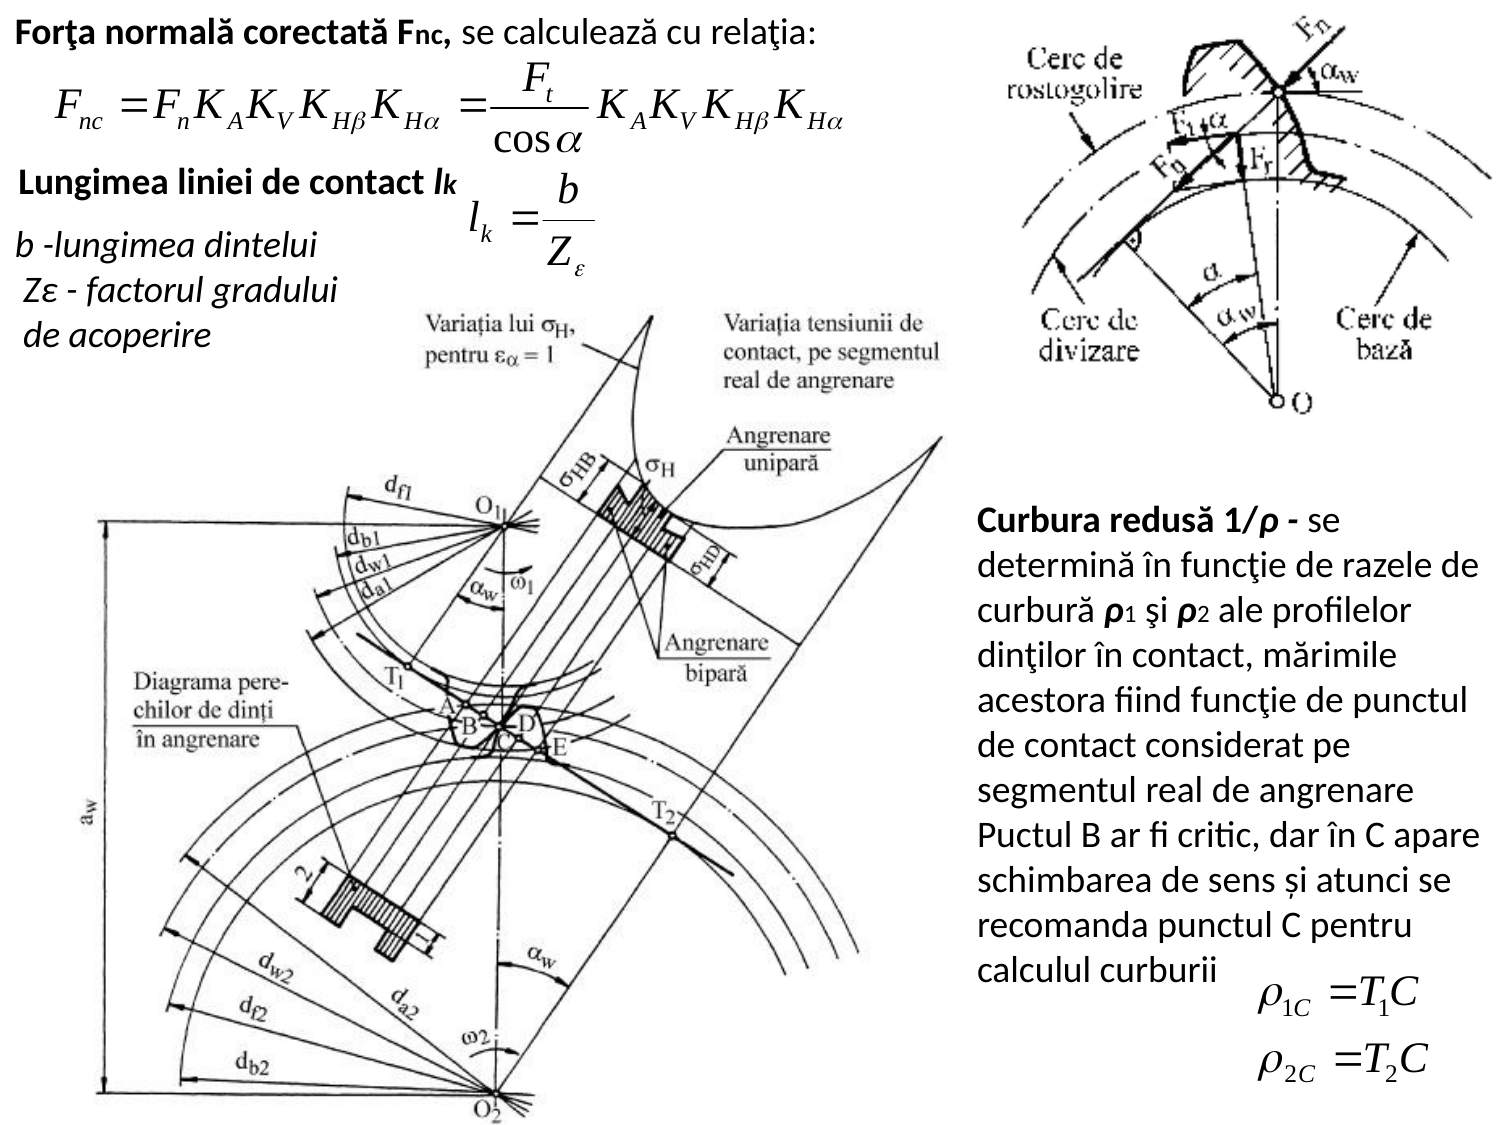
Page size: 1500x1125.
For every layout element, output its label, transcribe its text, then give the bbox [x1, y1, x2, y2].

text_box b -lungimea dintelui Zε - factorul gradului de acoperire [0, 212, 375, 363]
text_box Curbura redusă 1/ρ - se determină în funcţie de razele de curbură ρ1 şi ρ2 ale profilelor dinţilor în contact, mărimile acestora fiind funcţie de punctul de contact considerat pe segmentul real de angrenare Puctul B ar fi critic, dar în C apare schimbarea de sens şi atunci se recomanda punctul C pentru calculul curburii [962, 487, 1500, 998]
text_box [462, 162, 605, 287]
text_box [46, 49, 852, 163]
picture [74, 306, 948, 1125]
picture [962, 0, 1500, 444]
text_box Lungimea liniei de contact lk [3, 149, 457, 210]
text_box Forţa normală corectată Fnc, se calculează cu relaţia: [0, 0, 960, 60]
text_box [1249, 962, 1440, 1094]
